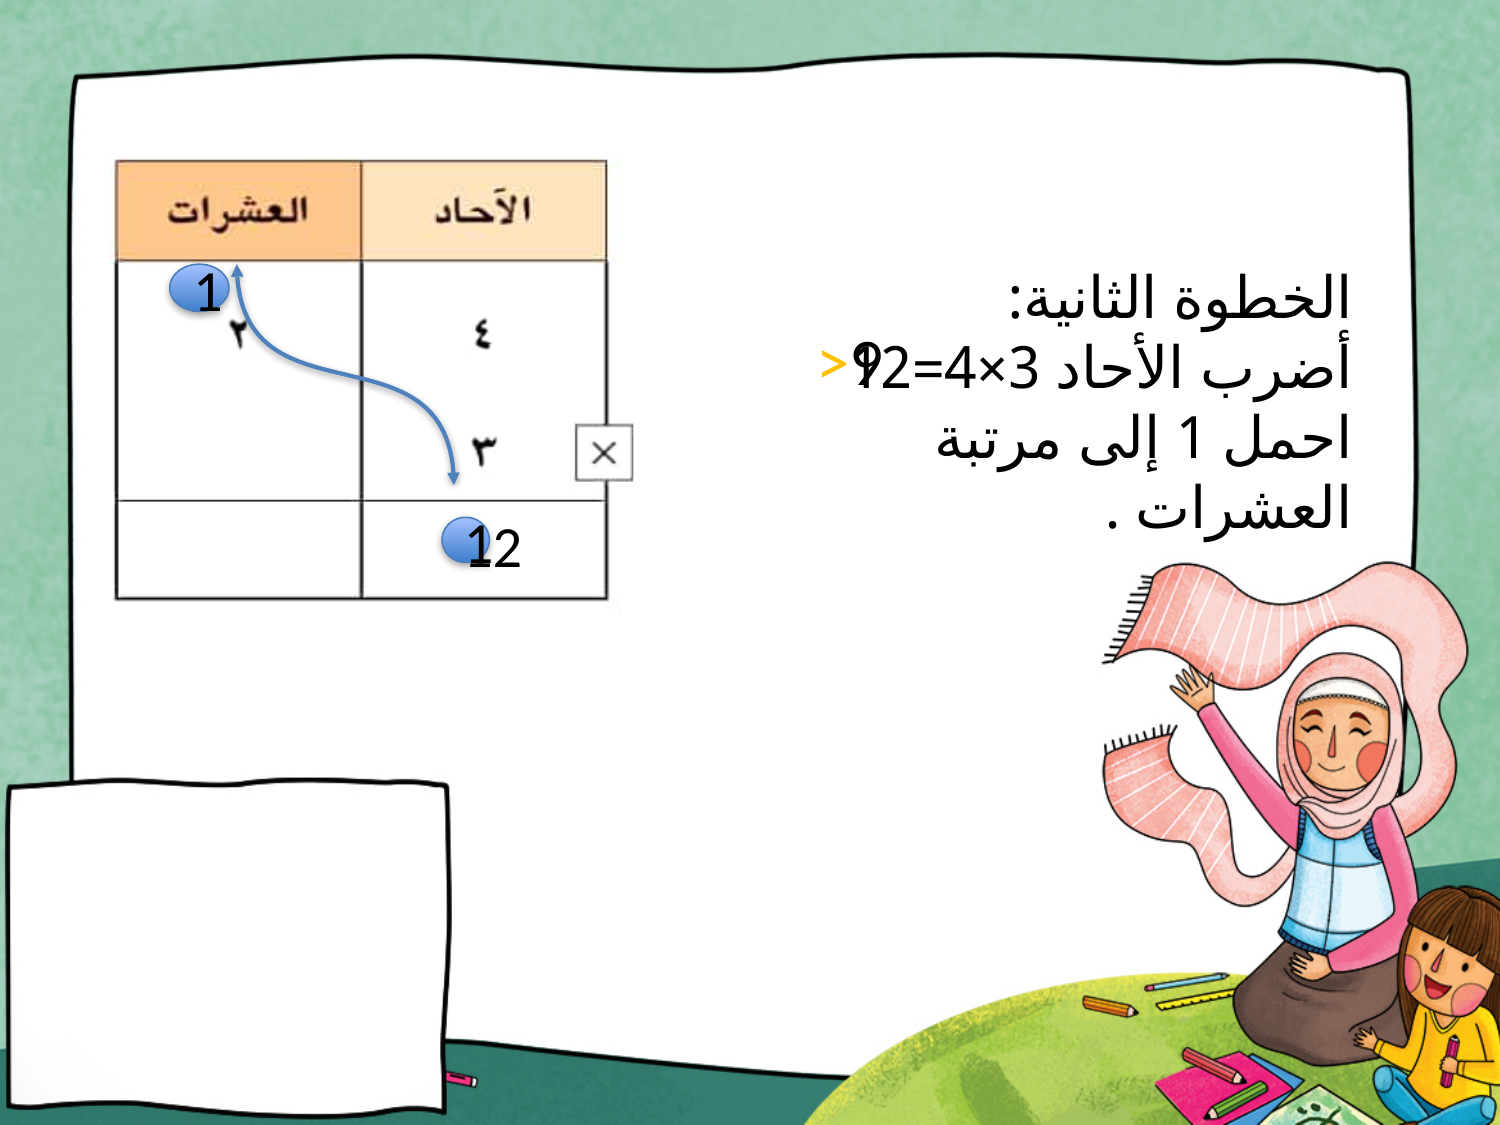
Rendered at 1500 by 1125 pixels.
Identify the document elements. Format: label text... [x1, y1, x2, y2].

text_box >9 [801, 311, 910, 407]
picture [0, 0, 1500, 1125]
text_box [234, 265, 457, 484]
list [101, 151, 634, 616]
text_box الخطوة الثانية: أضرب الأحاد 3×4=12 احمل 1 إلى مرتبة العشرات . [688, 252, 1368, 548]
